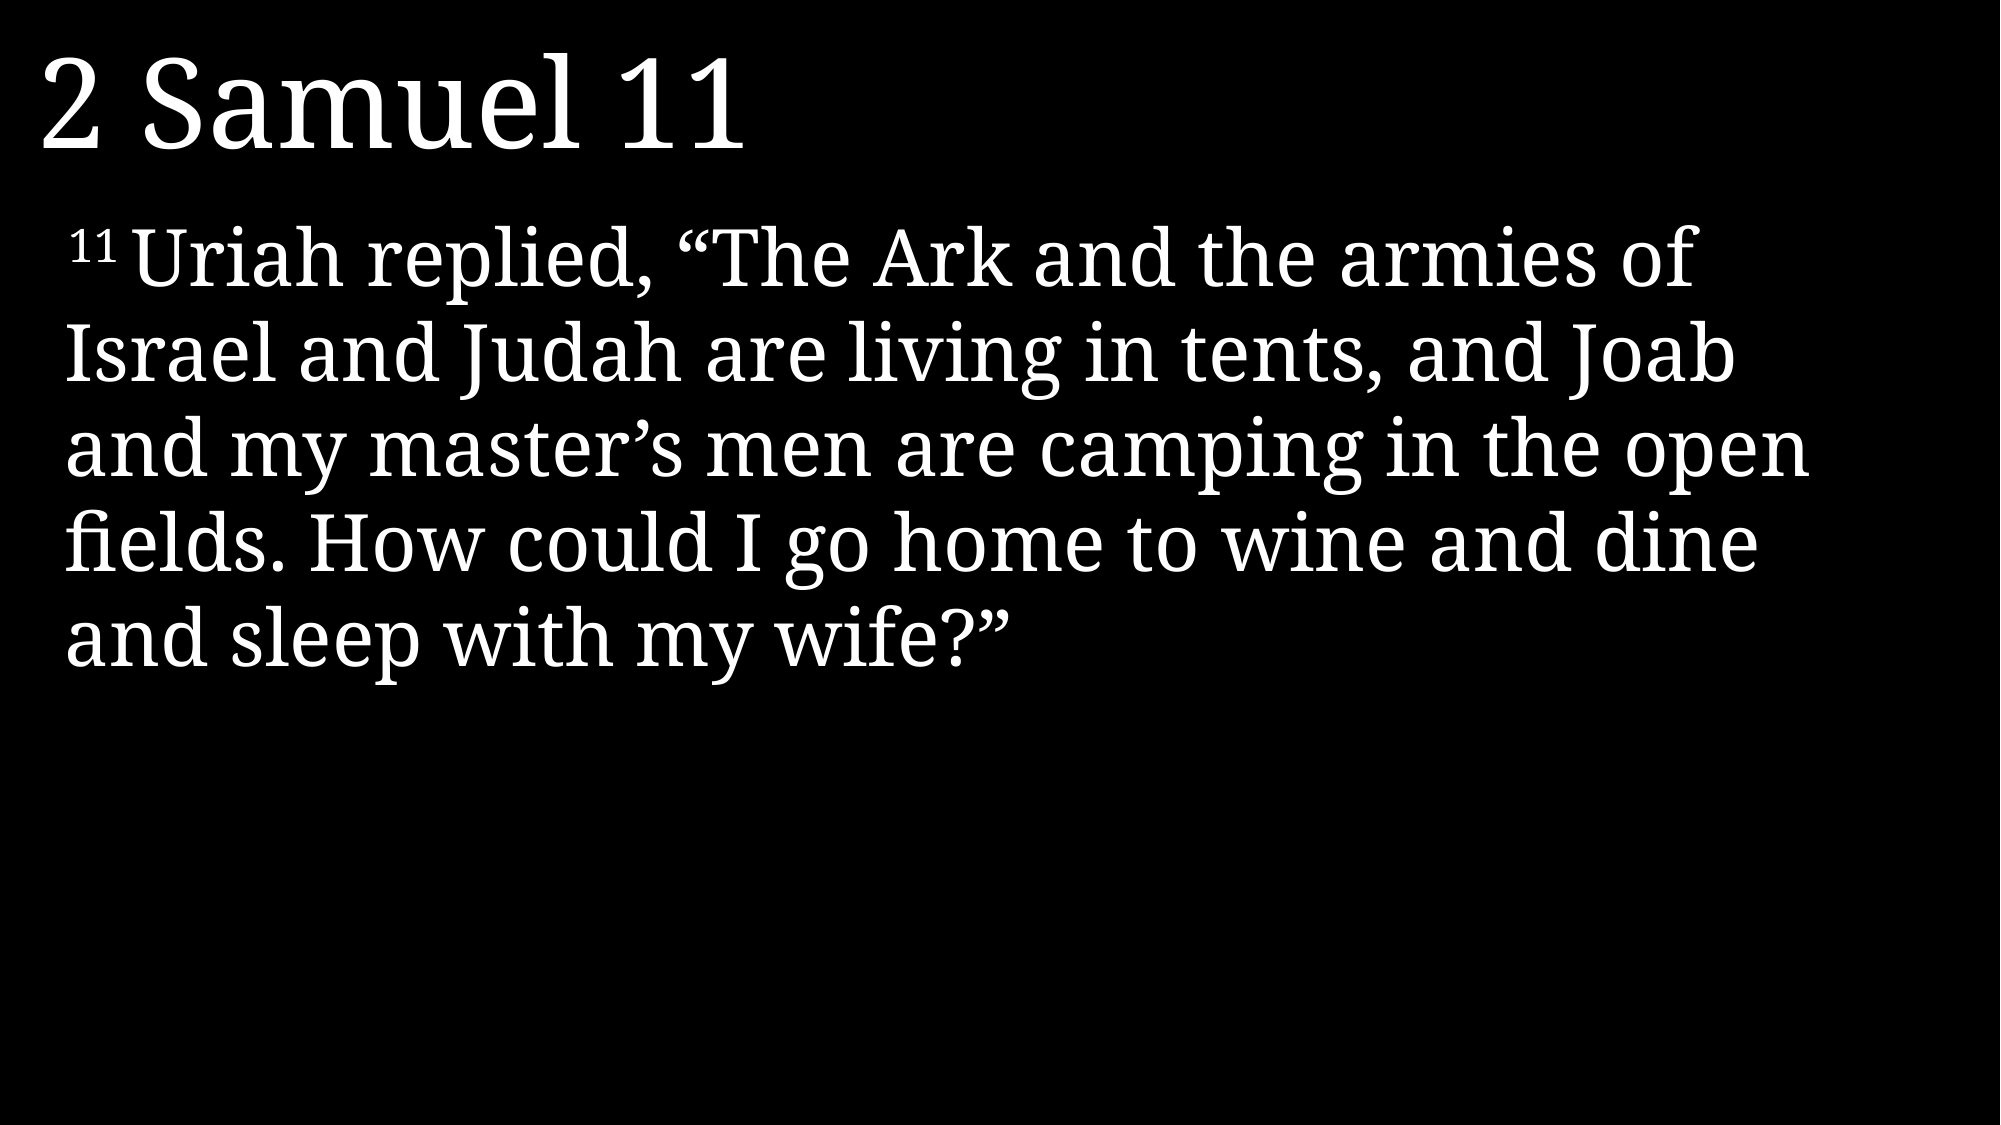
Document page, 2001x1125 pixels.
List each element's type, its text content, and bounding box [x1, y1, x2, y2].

text_box 11 Uriah replied, “The Ark and the armies of Israel and Judah are living in tents, and Joab and my master’s men are camping in the open fields. How could I go home to wine and dine and sleep with my wife?” [49, 199, 1883, 690]
text_box 2 Samuel 11 [22, 15, 1993, 181]
